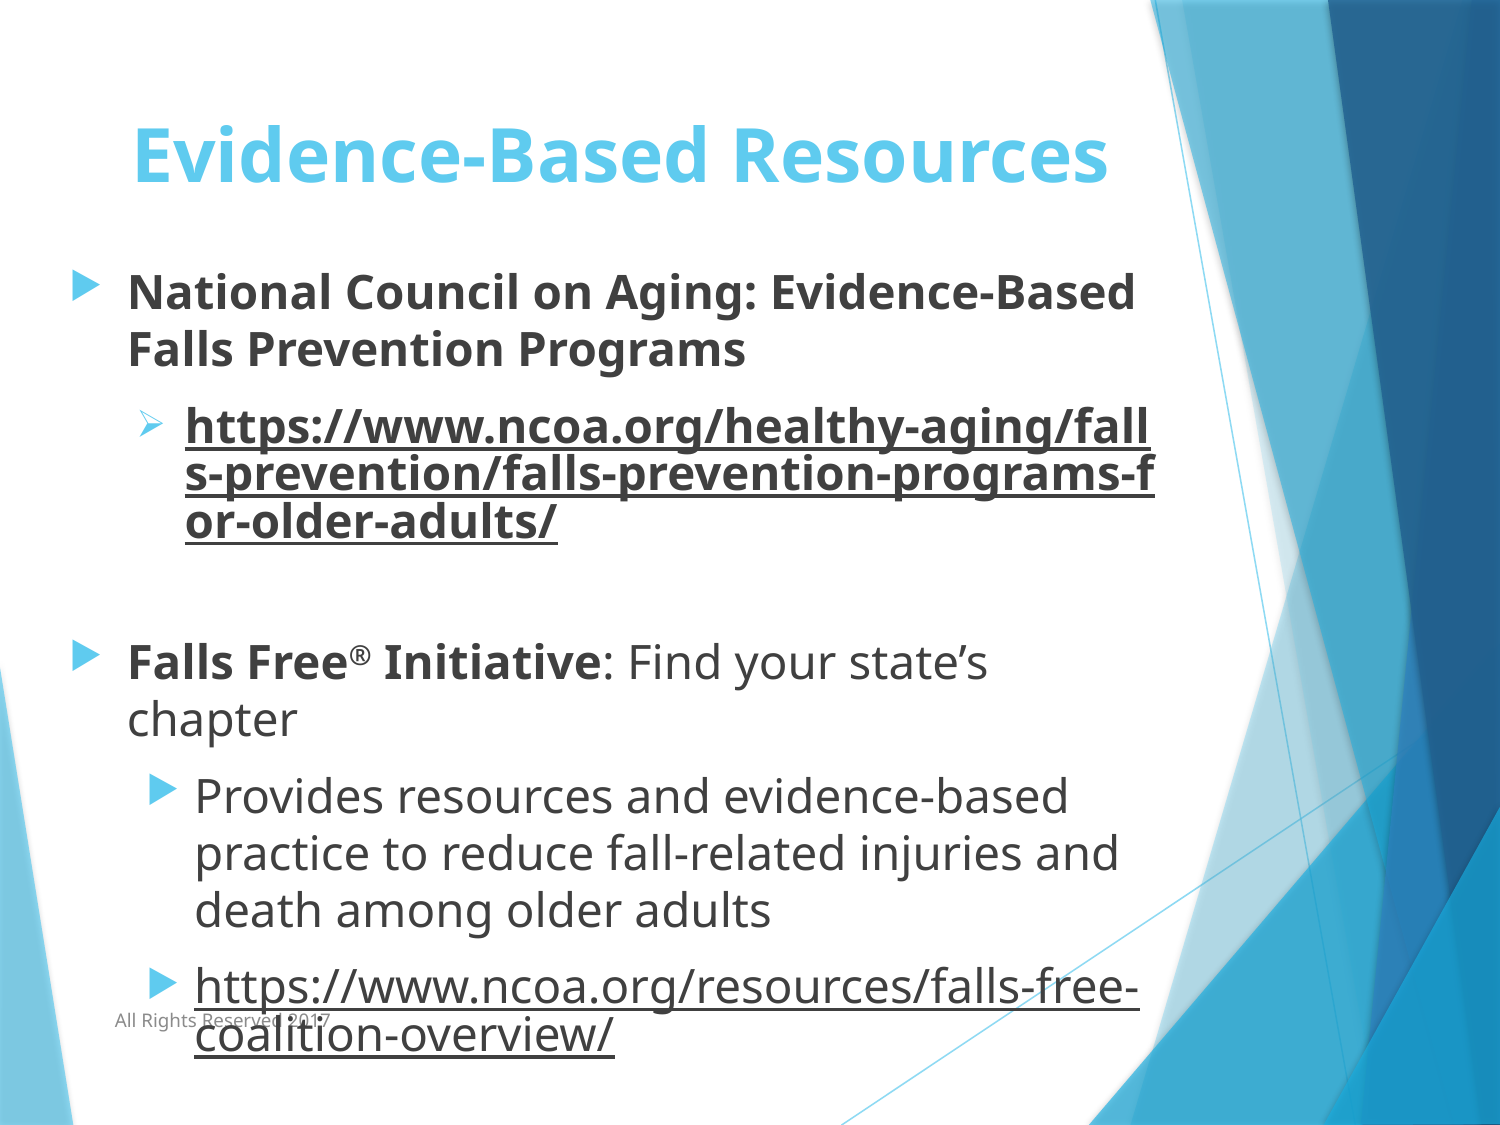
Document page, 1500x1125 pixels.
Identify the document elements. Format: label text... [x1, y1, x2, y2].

list National Council on Aging: Evidence-Based Falls Prevention Programs https://www.ncoa.org/healthy-aging/falls-prevention/falls-prevention-programs-for-older-adults/ Falls Free® Initiative: Find your state’s chapter Provides resources and evidence-based practice to reduce fall-related injuries and death among older adults https://www.ncoa.org/resources/falls-free-coalition-overview/ [54, 254, 1178, 991]
title Evidence-Based Resources [99, 99, 1142, 254]
footer All Rights Reserved 2017 [99, 991, 859, 1051]
